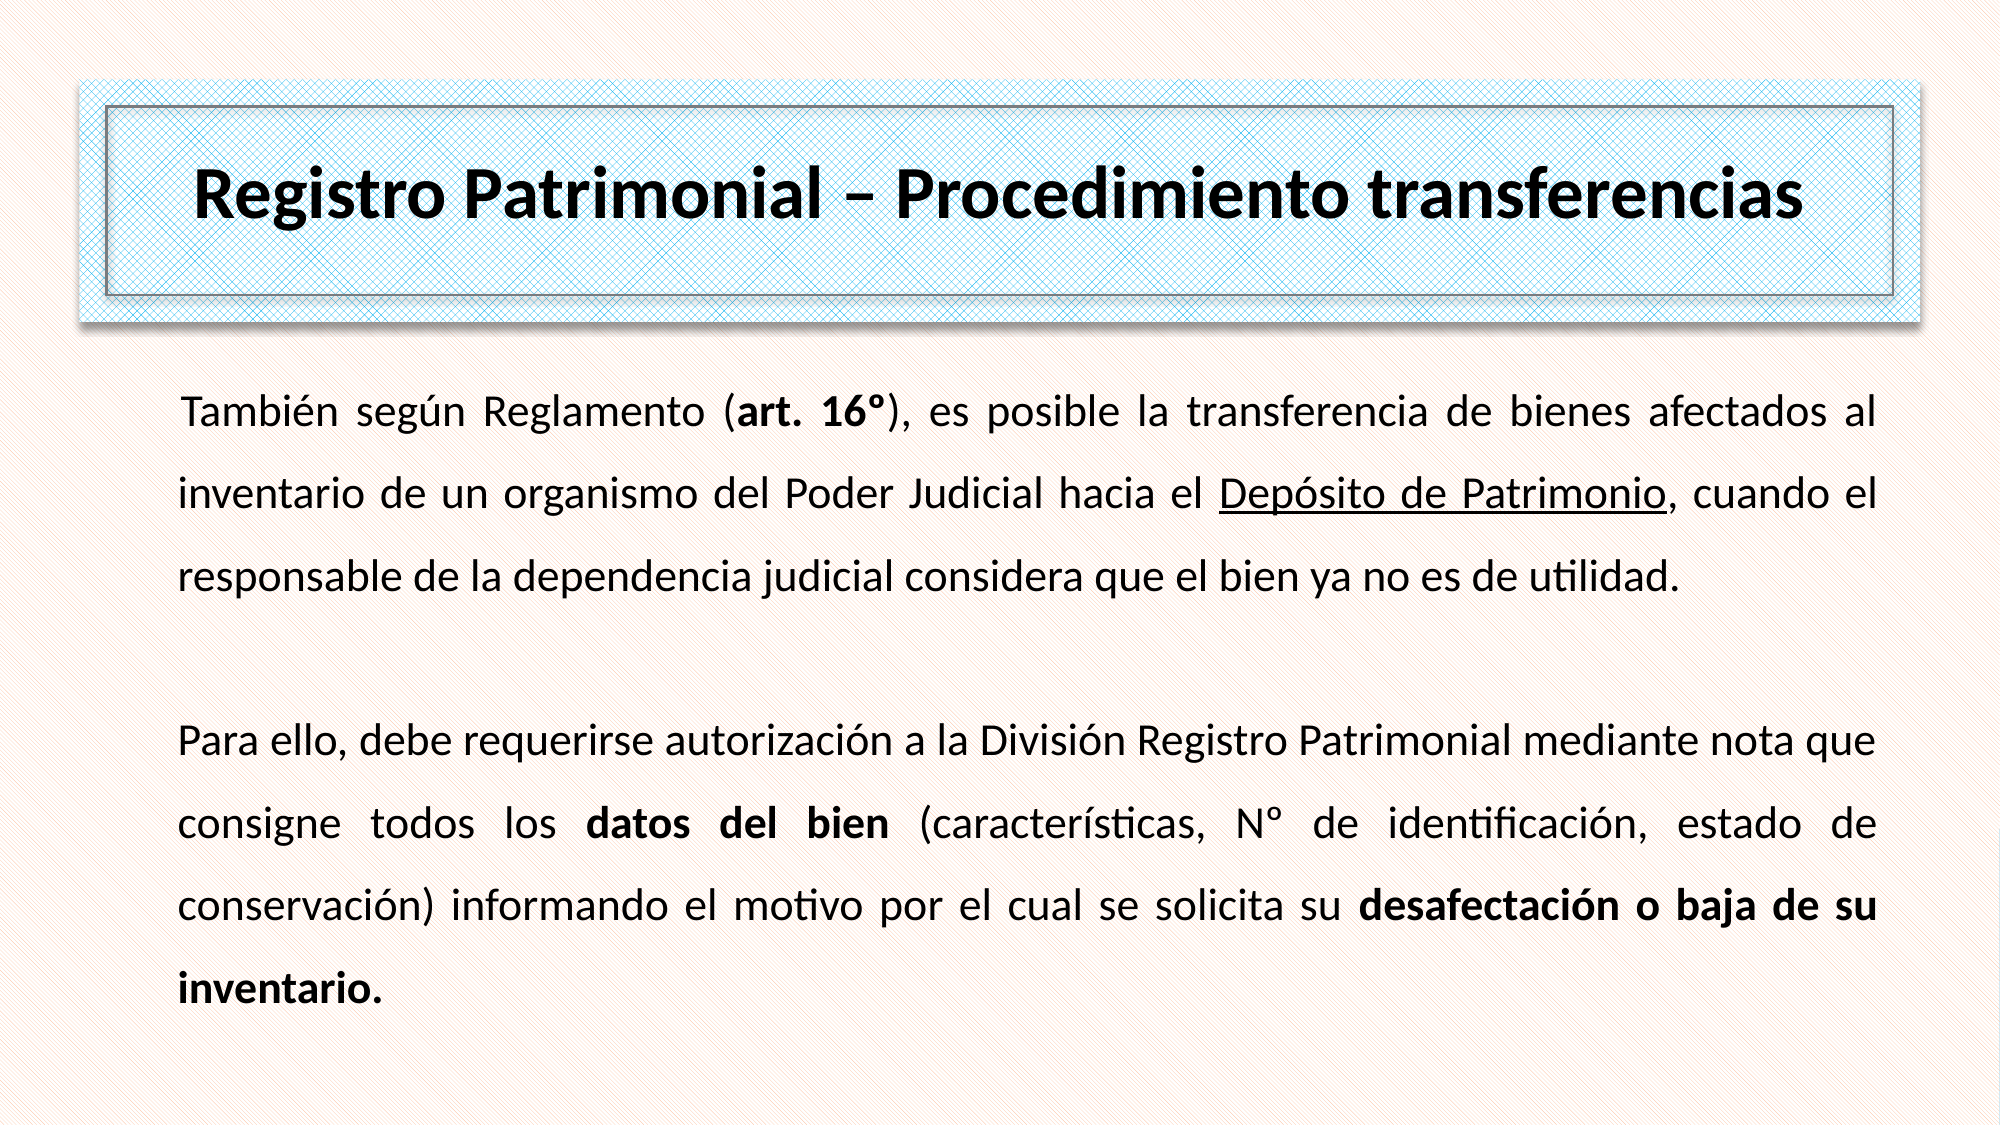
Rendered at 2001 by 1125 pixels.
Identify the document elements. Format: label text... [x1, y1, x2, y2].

text_box [77, 77, 1922, 324]
text_box [106, 106, 1894, 296]
text_box También según Reglamento (art. 16º), es posible la transferencia de bienes afectados al inventario de un organismo del Poder Judicial hacia el Depósito de Patrimonio, cuando el responsable de la dependencia judicial considera que el bien ya no es de utilidad. Para ello, debe requerirse autorización a la División Registro Patrimonial mediante nota que consigne todos los datos del bien (características, Nº de identificación, estado de conservación) informando el motivo por el cual se solicita su desafectación o baja de su inventario. [106, 345, 1893, 1040]
text_box [0, 0, 2000, 1125]
text_box Registro Patrimonial – Procedimiento transferencias [131, 160, 1868, 241]
